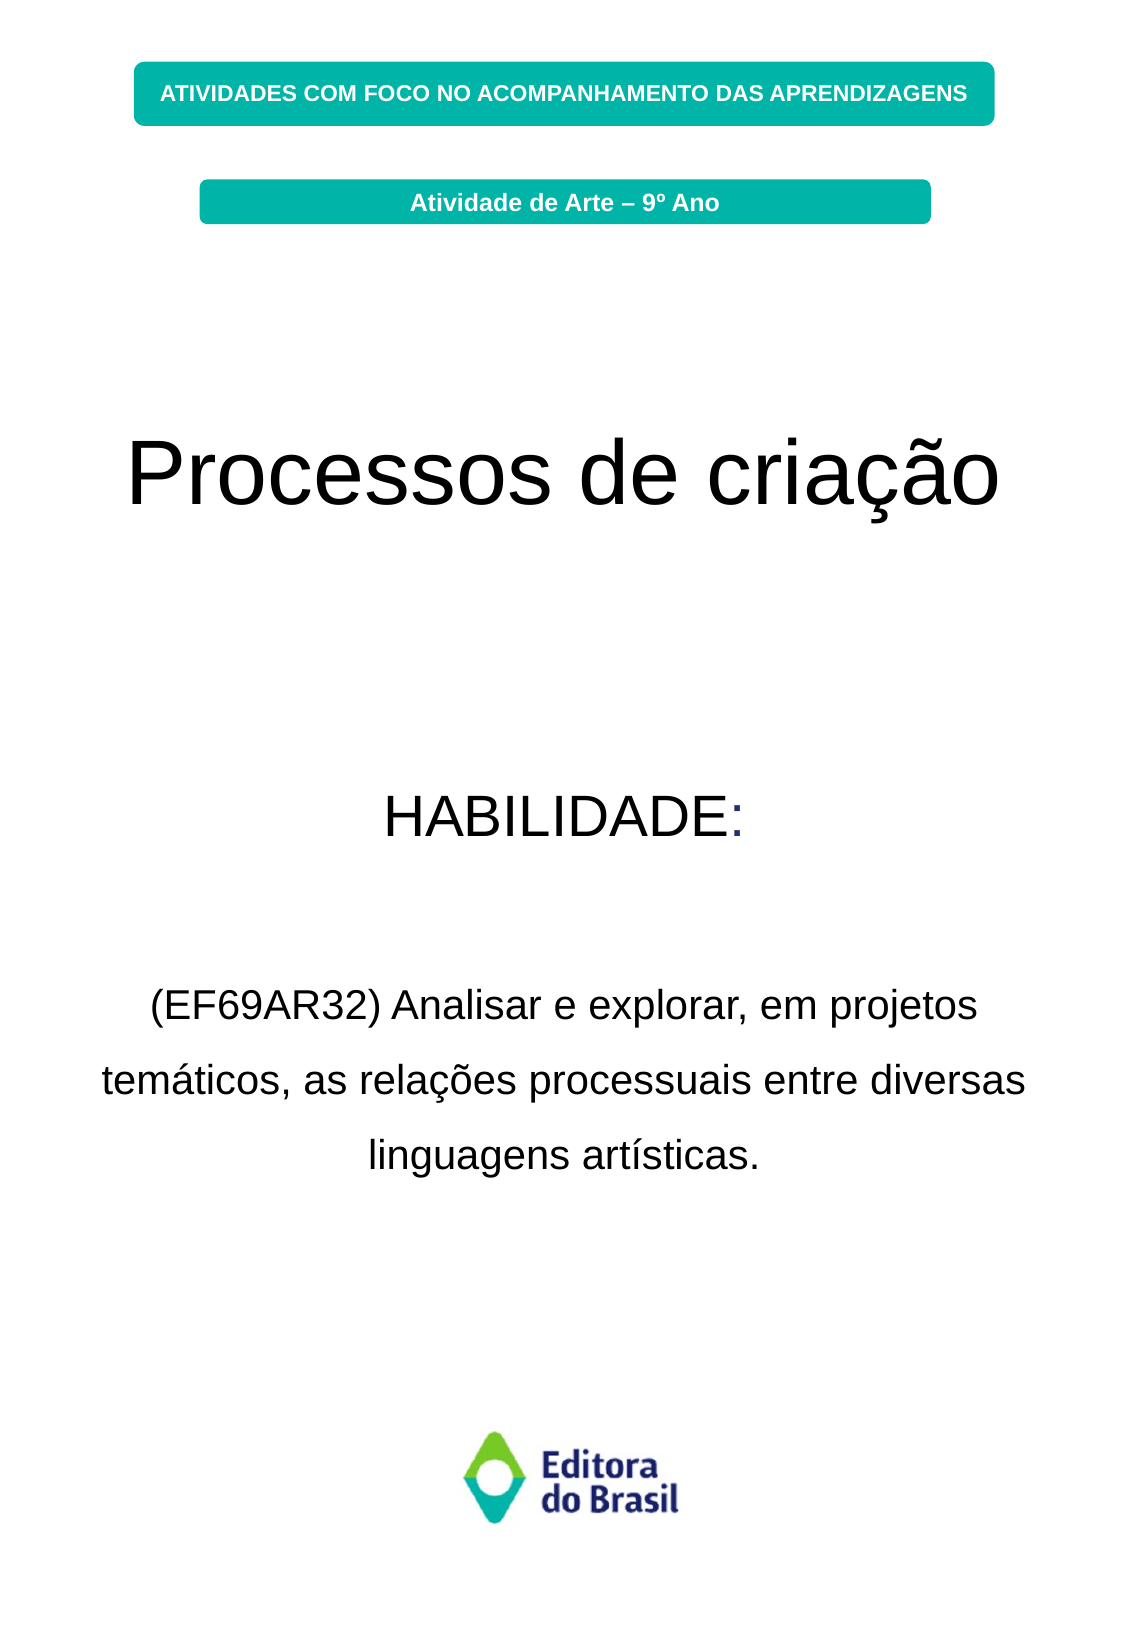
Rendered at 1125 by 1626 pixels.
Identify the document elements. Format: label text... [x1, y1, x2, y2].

text_box Atividade de Arte – 9º Ano [198, 178, 932, 226]
picture [432, 1416, 696, 1536]
text_box ATIVIDADES COM FOCO NO ACOMPANHAMENTO DAS APRENDIZAGENS [145, 71, 984, 114]
text_box [132, 60, 996, 127]
text_box Processos de criação HABILIDADE: (EF69AR32) Analisar e explorar, em projetos temáticos, as relações processuais entre diversas linguagens artísticas. [77, 405, 1051, 1185]
